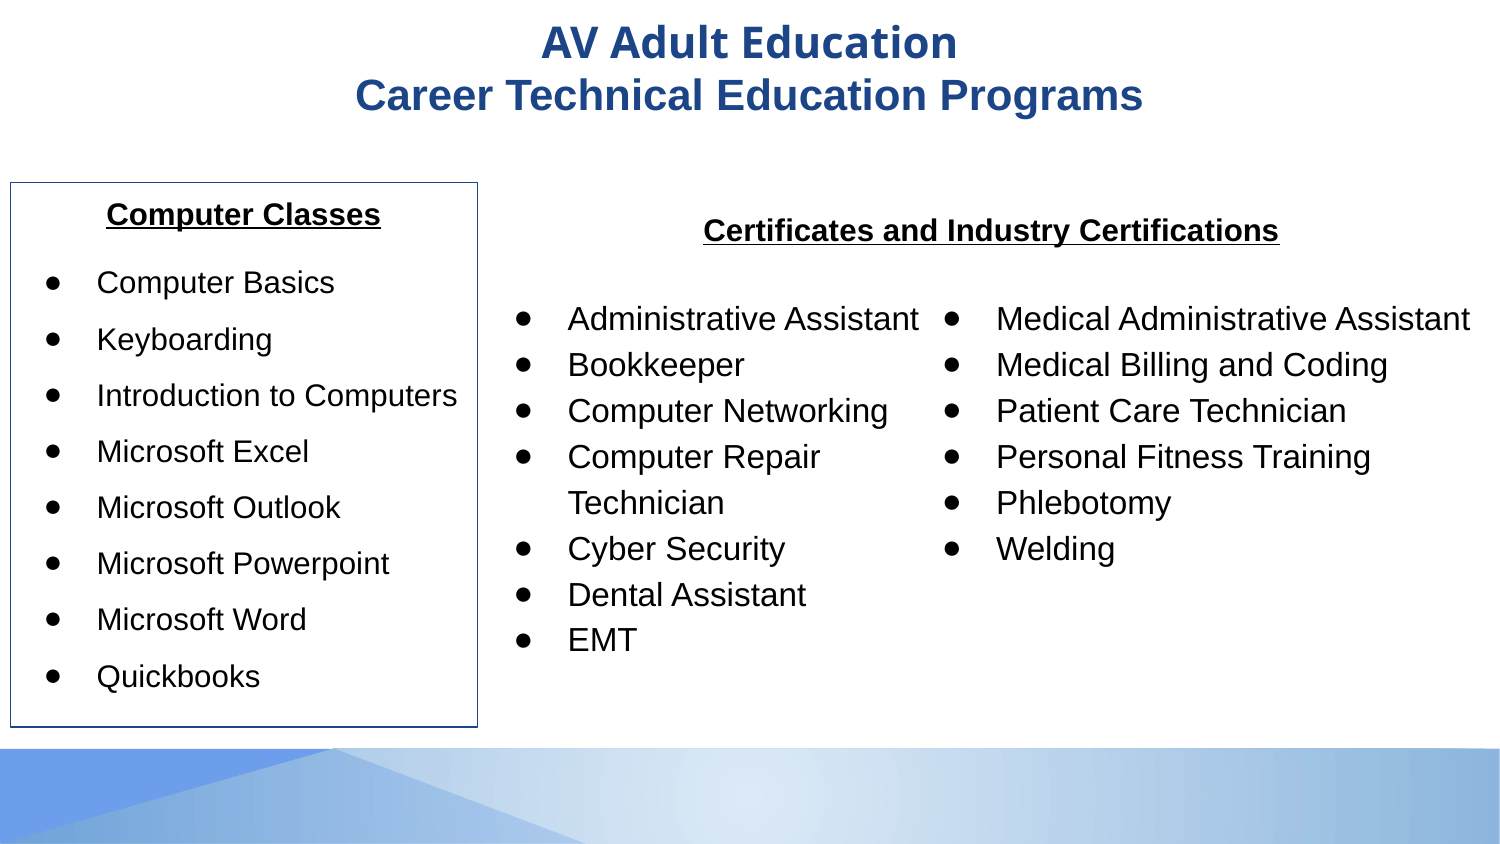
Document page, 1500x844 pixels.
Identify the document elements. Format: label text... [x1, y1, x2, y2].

list Medical Administrative Assistant Medical Billing and Coding Patient Care Technician Personal Fitness Training Phlebotomy Welding [909, 285, 1486, 674]
list Computer Classes Computer Basics Keyboarding Introduction to Computers Microsoft Excel Microsoft Outlook Microsoft Powerpoint Microsoft Word Quickbooks [10, 182, 478, 728]
text_box Certificates and Industry Certifications [600, 195, 1384, 264]
list Administrative Assistant Bookkeeper Computer Networking Computer Repair Technician Cyber Security Dental Assistant EMT [481, 285, 938, 712]
title AV Adult Education Career Technical Education Programs [51, 19, 1461, 115]
